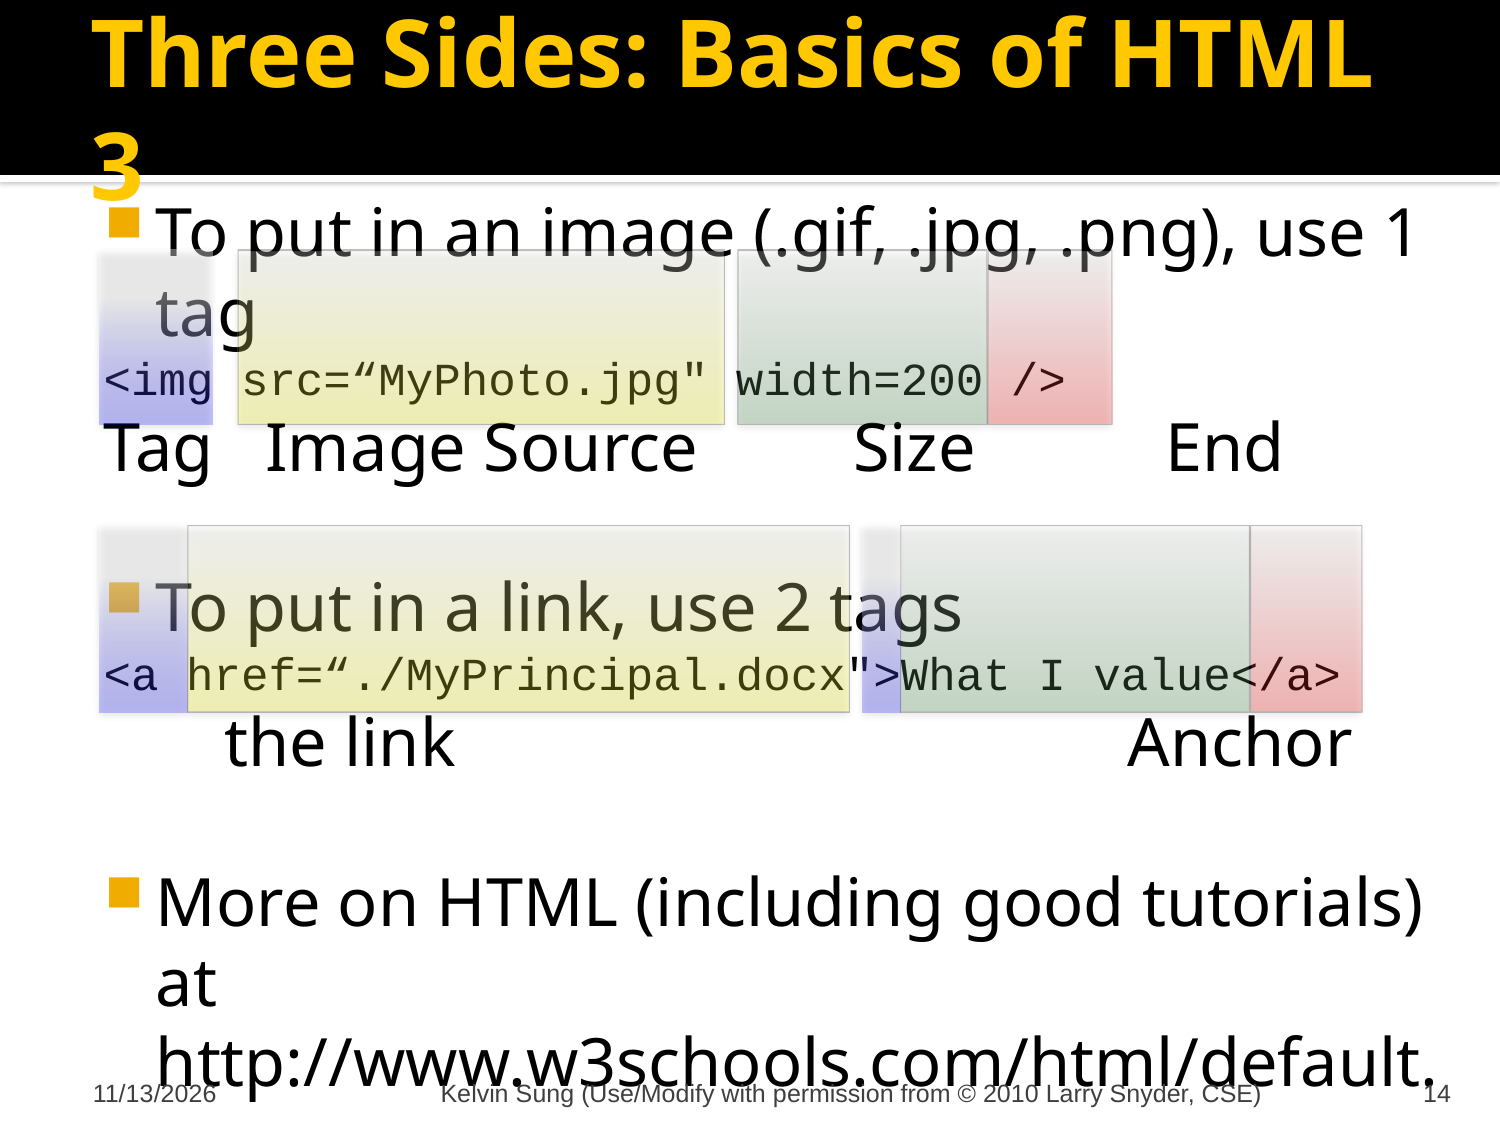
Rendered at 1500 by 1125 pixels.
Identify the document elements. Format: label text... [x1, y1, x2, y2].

slide_number 14 [1345, 1062, 1467, 1108]
text_box [1250, 524, 1363, 713]
title Three Sides: Basics of HTML 3 [75, 25, 1425, 188]
text_box [99, 249, 213, 425]
footer Kelvin Sung (Use/Modify with permission from © 2010 Larry Snyder, CSE) [433, 1062, 1337, 1108]
text_box [737, 249, 987, 425]
text_box [187, 524, 850, 713]
text_box [99, 524, 186, 713]
text_box [987, 249, 1113, 425]
text_box [900, 524, 1250, 713]
list To put in an image (.gif, .jpg, .png), use 1 tag <img src=“MyPhoto.jpg" width=200 /> Tag Image Source Size End To put in a link, use 2 tags <a href=“./MyPrincipal.docx">What I value</a> the link Anchor More on HTML (including good tutorials) at http://www.w3schools.com/html/default.asp [75, 174, 1475, 1025]
text_box [237, 249, 725, 425]
text_box [862, 524, 900, 713]
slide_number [75, 1062, 425, 1108]
